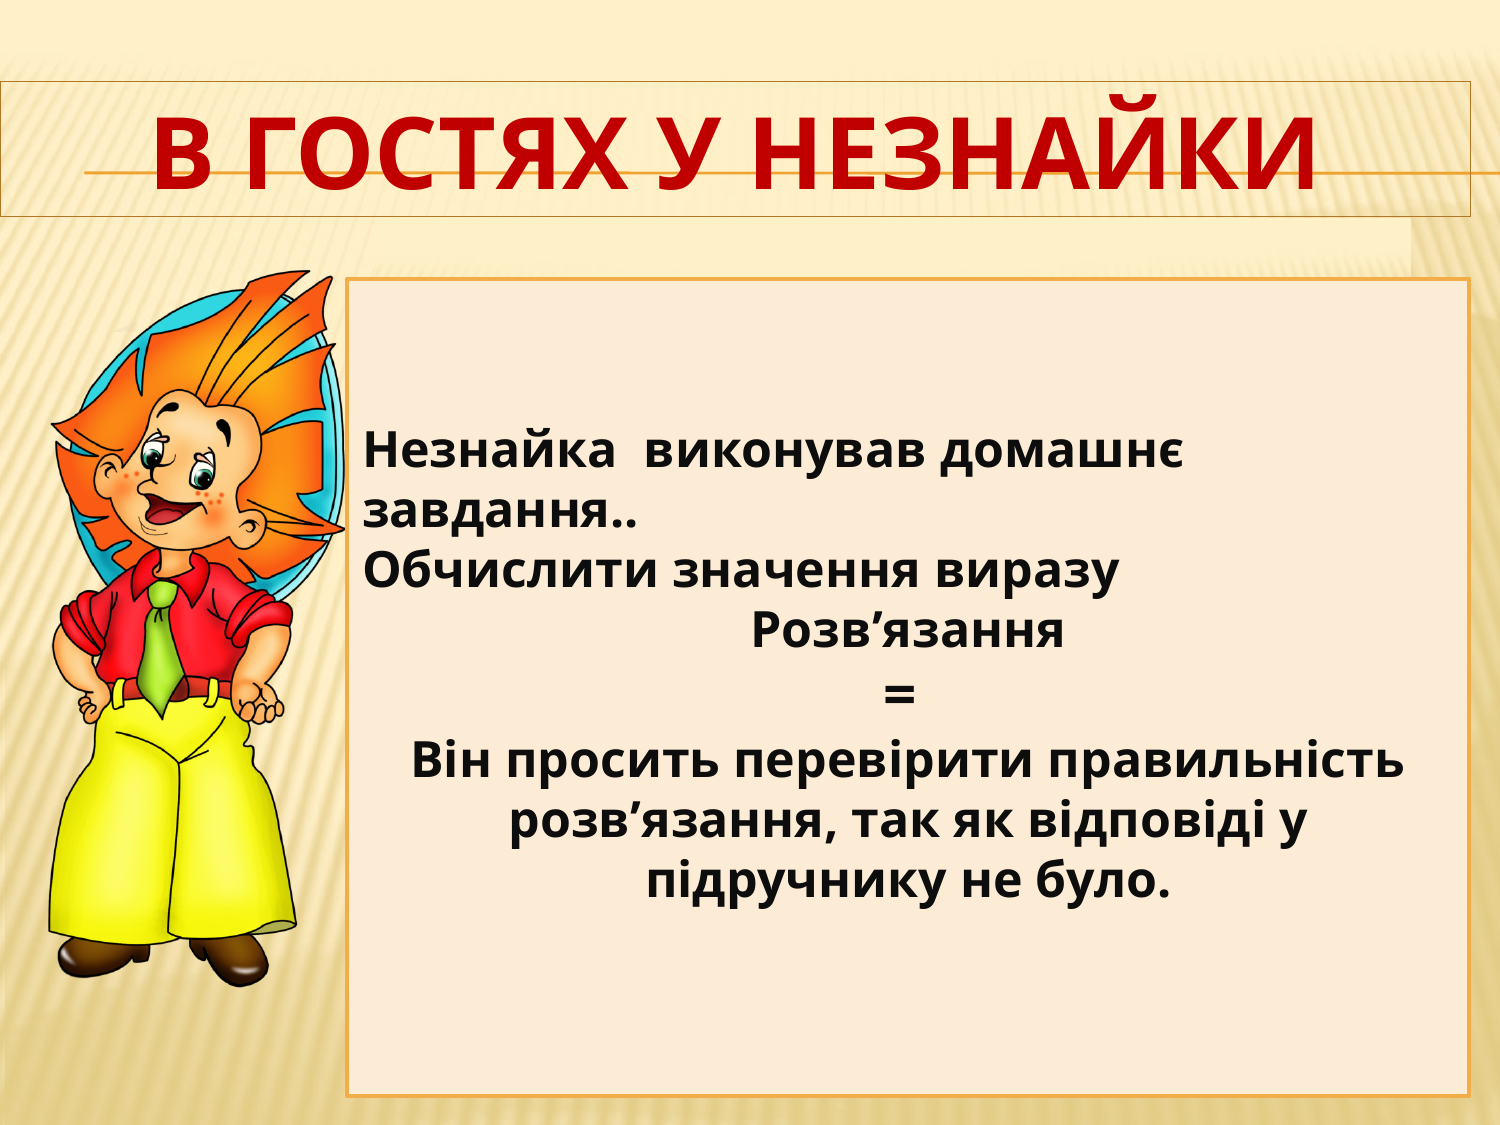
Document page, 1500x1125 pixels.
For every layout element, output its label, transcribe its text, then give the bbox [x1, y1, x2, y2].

picture [374, 217, 1412, 1059]
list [0, 254, 347, 999]
text_box В гостях у Незнайки [0, 81, 1471, 217]
